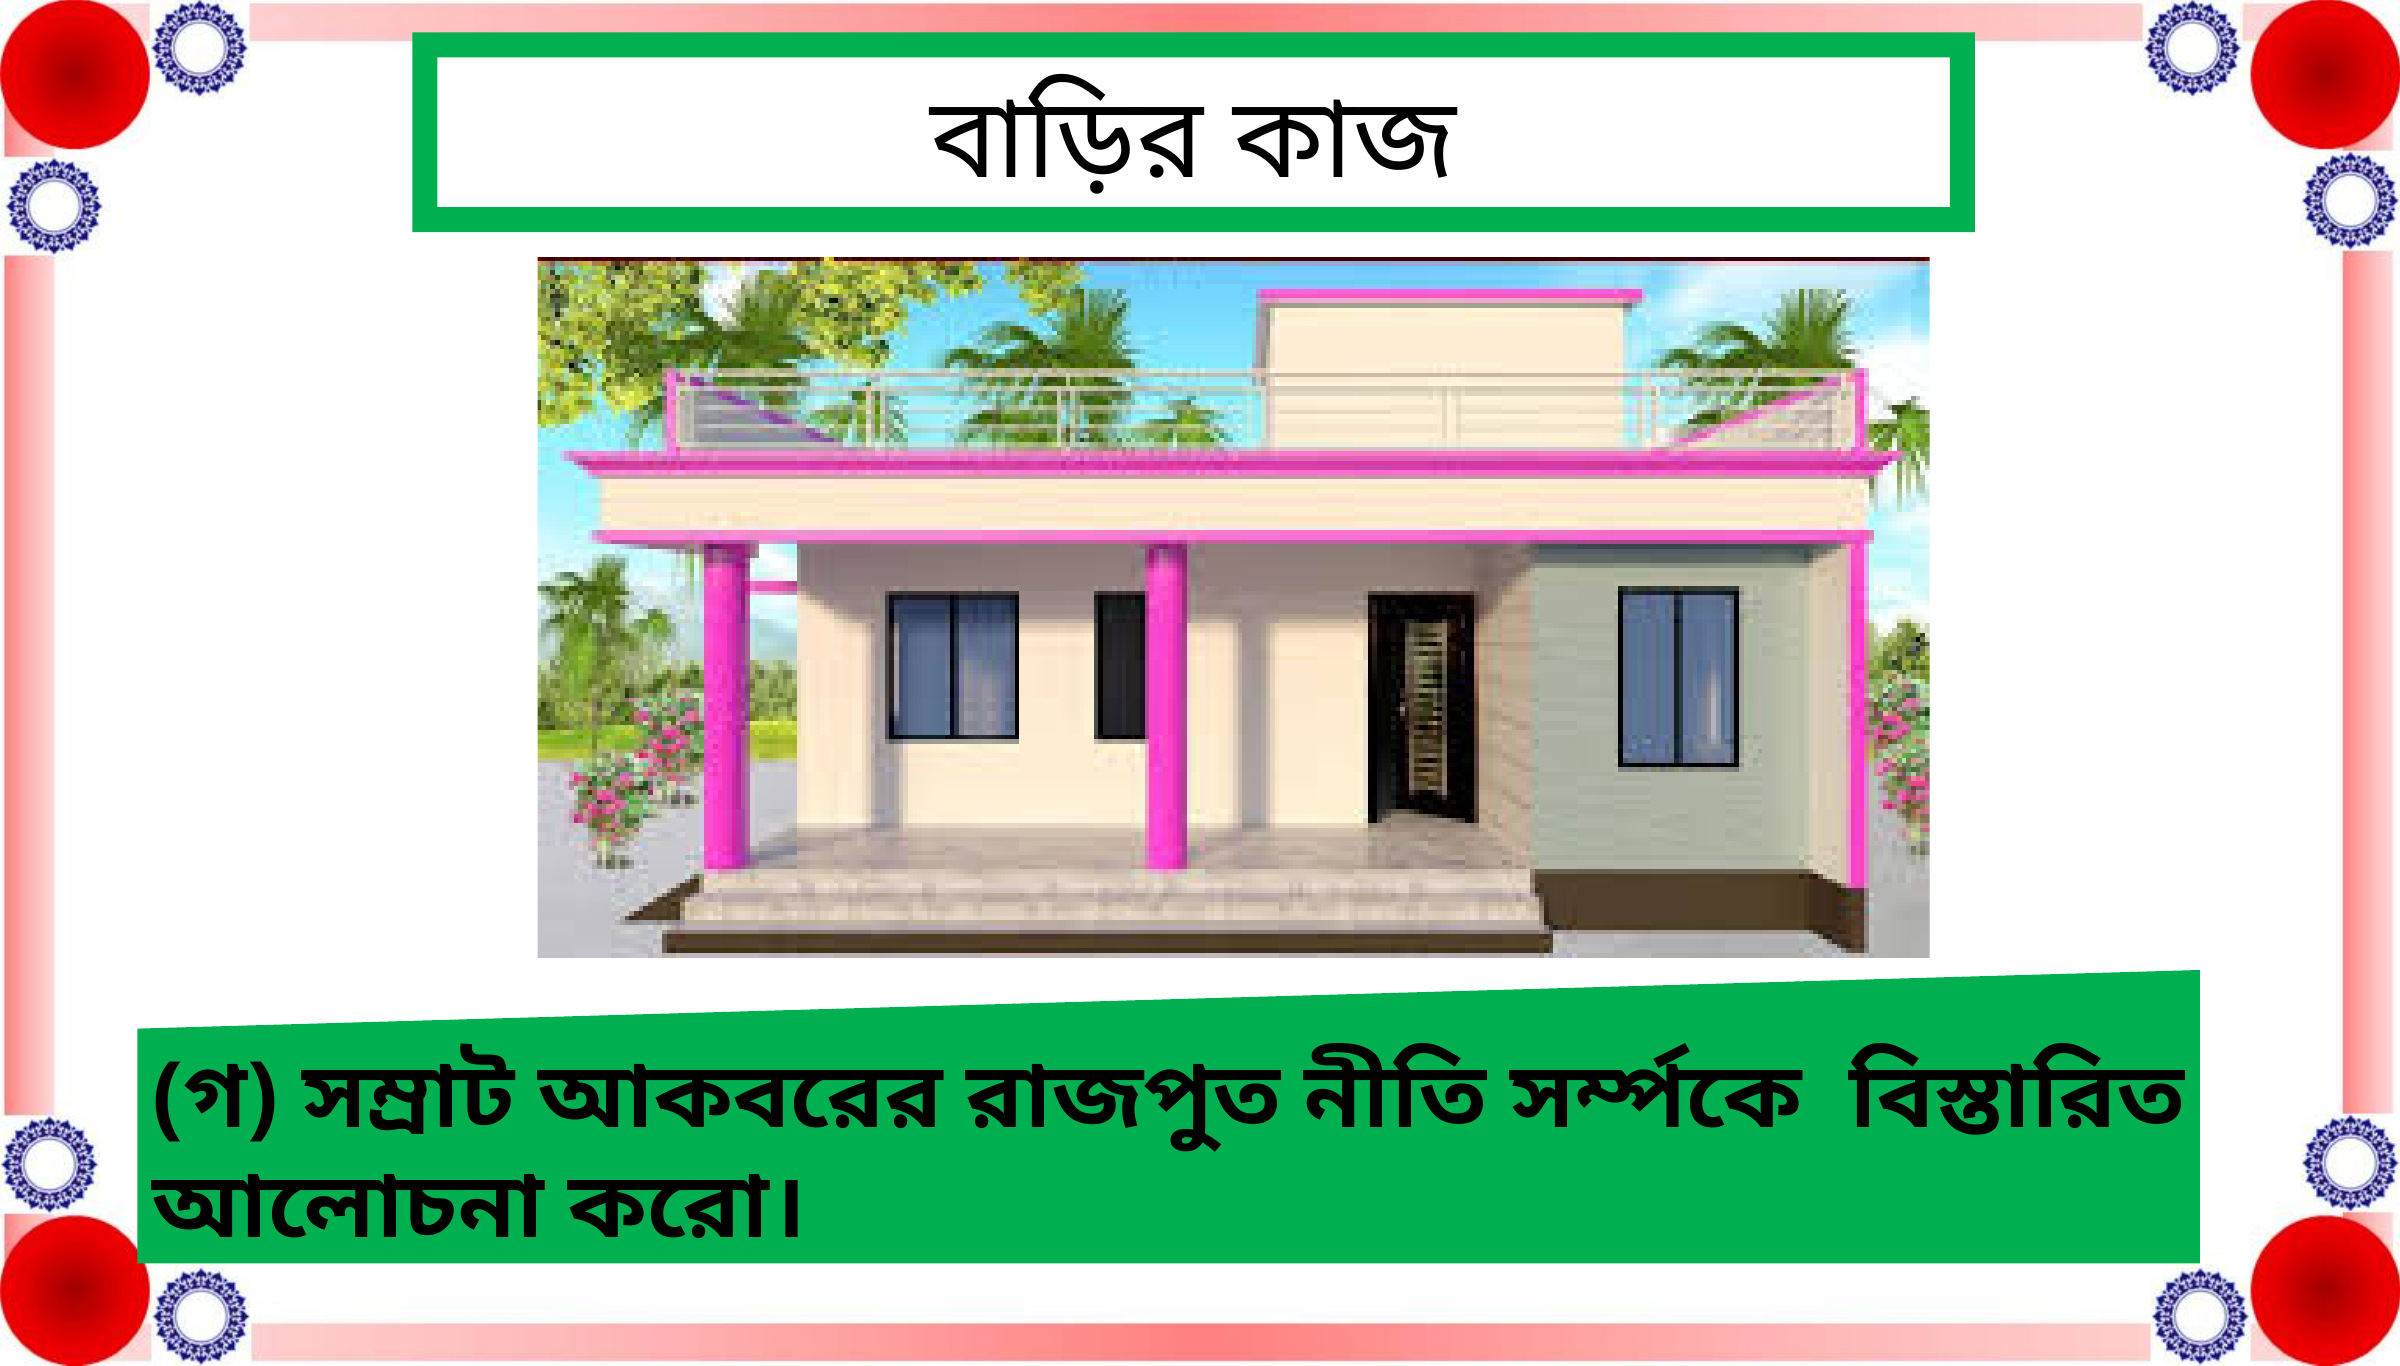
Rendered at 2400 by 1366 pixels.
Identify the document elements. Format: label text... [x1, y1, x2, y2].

text_box (গ) সম্রাট আকবরের রাজপুত নীতি সর্ম্পকে বিস্তারিত আলোচনা করো। [137, 969, 2200, 1264]
text_box বাড়ির কাজ [412, 32, 1975, 233]
picture [0, 0, 2400, 1366]
